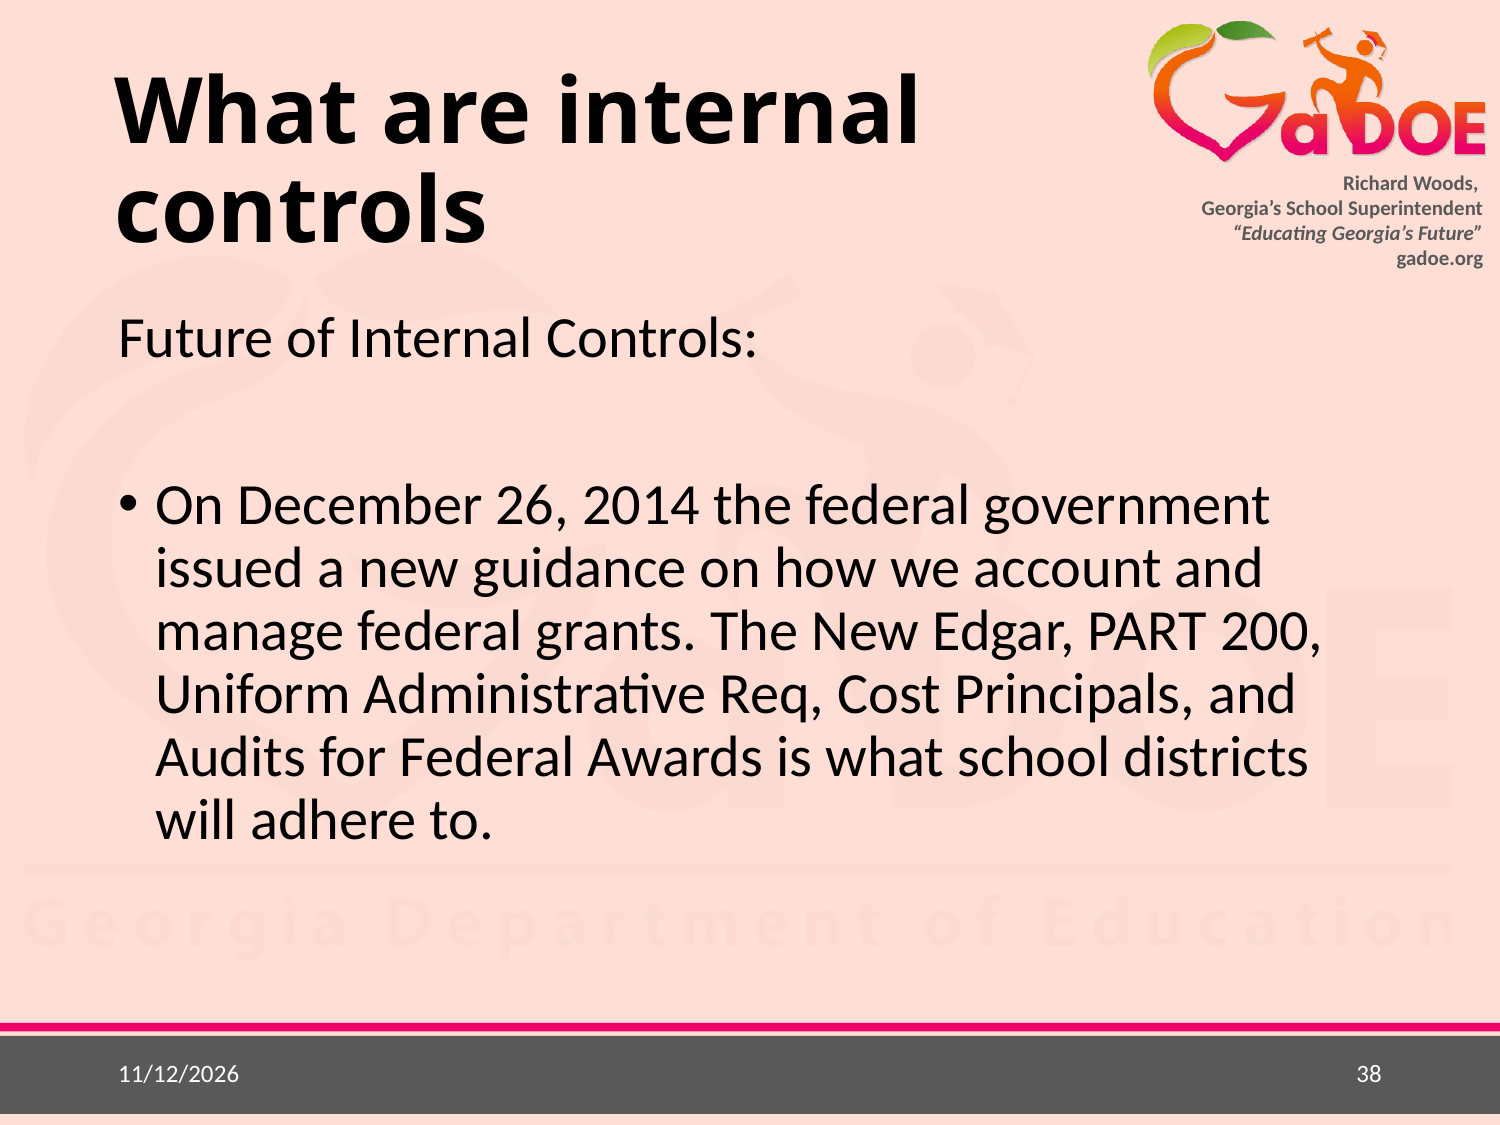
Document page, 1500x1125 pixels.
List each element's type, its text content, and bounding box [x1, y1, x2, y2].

slide_number 38 [1059, 1042, 1397, 1103]
list Future of Internal Controls: On December 26, 2014 the federal government issued a new guidance on how we account and manage federal grants. The New Edgar, PART 200, Uniform Administrative Req, Cost Principals, and Audits for Federal Awards is what school districts will adhere to. [103, 299, 1397, 1014]
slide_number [103, 1042, 441, 1103]
picture [19, 235, 1473, 980]
picture [1135, 8, 1499, 164]
title What are internal controls [99, 54, 1136, 273]
